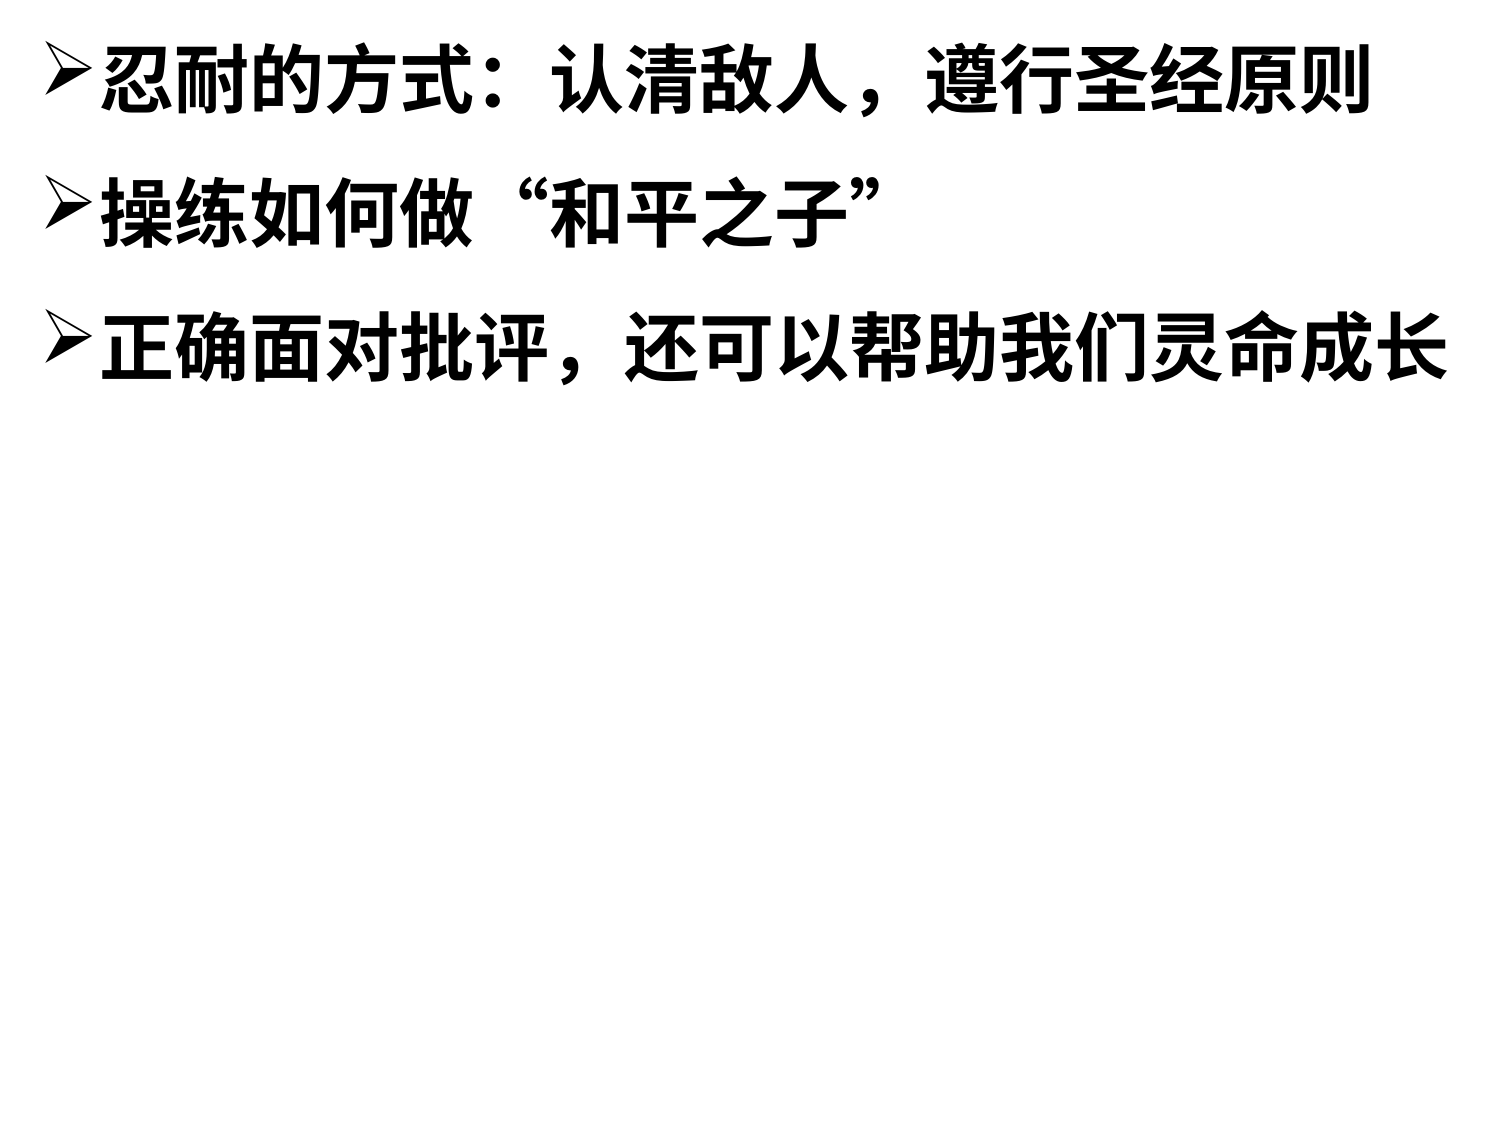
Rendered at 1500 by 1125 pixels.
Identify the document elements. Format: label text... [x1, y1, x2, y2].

list 忍耐的方式：认清敌人，遵行圣经原则 操练如何做“和平之子” 正确面对批评，还可以帮助我们灵命成长 [24, 24, 1475, 1088]
